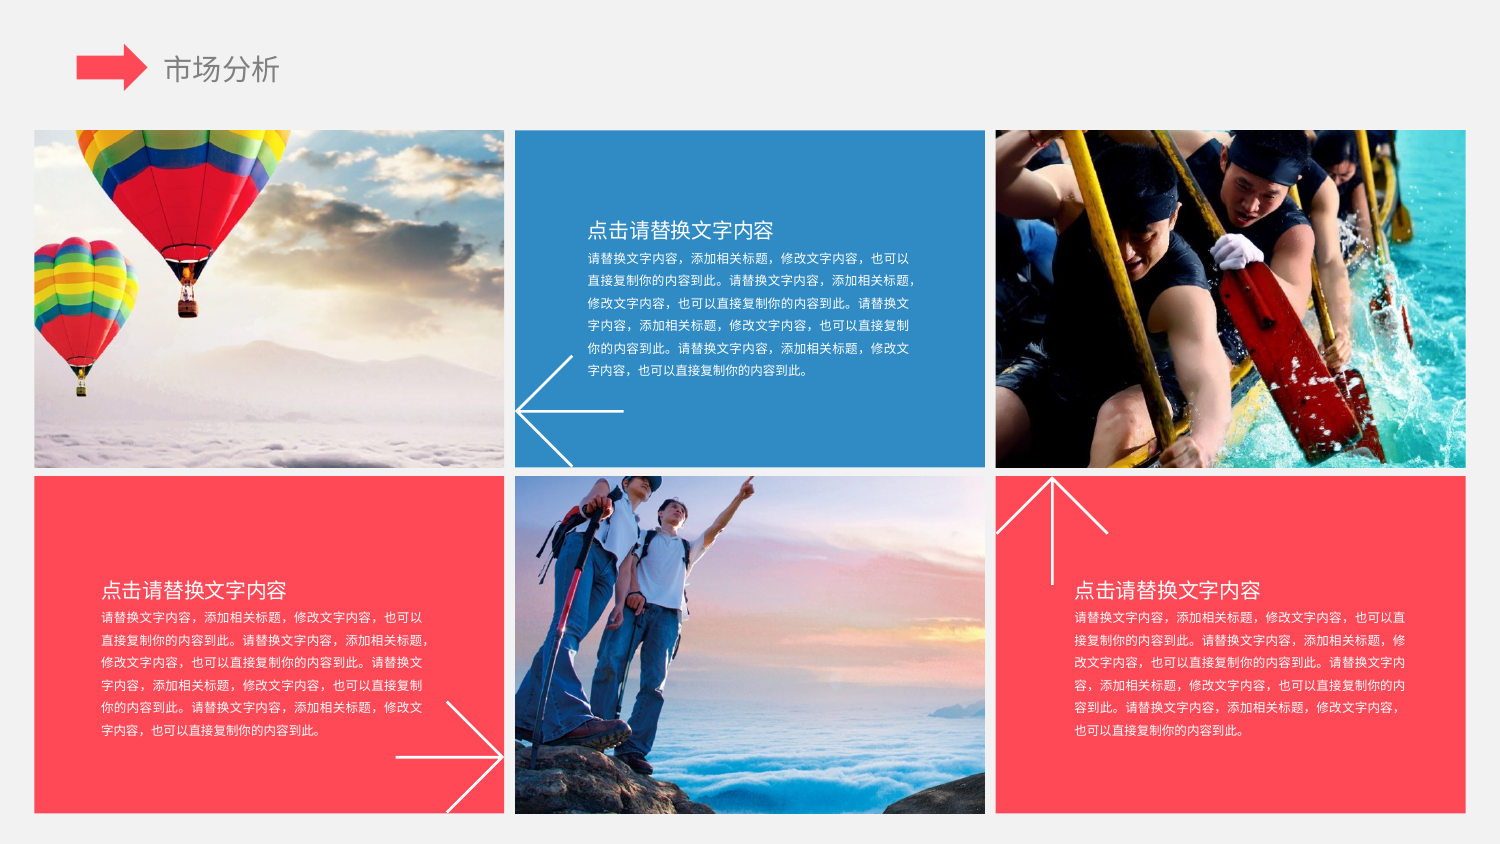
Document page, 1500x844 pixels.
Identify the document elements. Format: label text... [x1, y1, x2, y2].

text_box 点击请替换文字内容 请替换文字内容，添加相关标题，修改文字内容，也可以直接复制你的内容到此。请替换文字内容，添加相关标题，修改文字内容，也可以直接复制你的内容到此。请替换文字内容，添加相关标题，修改文字内容，也可以直接复制你的内容到此。请替换文字内容，添加相关标题，修改文字内容，也可以直接复制你的内容到此。 [1074, 565, 1406, 738]
text_box [393, 698, 507, 816]
text_box 点击请替换文字内容 请替换文字内容，添加相关标题，修改文字内容，也可以直接复制你的内容到此。请替换文字内容，添加相关标题，修改文字内容，也可以直接复制你的内容到此。请替换文字内容，添加相关标题，修改文字内容，也可以直接复制你的内容到此。请替换文字内容，添加相关标题，修改文字内容，也可以直接复制你的内容到此。 [587, 205, 909, 379]
text_box [513, 474, 987, 815]
text_box [994, 474, 1468, 815]
text_box [512, 352, 626, 470]
text_box [32, 128, 506, 470]
text_box [993, 474, 1111, 588]
text_box 点击请替换文字内容 请替换文字内容，添加相关标题，修改文字内容，也可以直接复制你的内容到此。请替换文字内容，添加相关标题，修改文字内容，也可以直接复制你的内容到此。请替换文字内容，添加相关标题，修改文字内容，也可以直接复制你的内容到此。请替换文字内容，添加相关标题，修改文字内容，也可以直接复制你的内容到此。 [101, 565, 423, 738]
text_box [994, 128, 1468, 470]
text_box [513, 128, 987, 470]
text_box [32, 474, 506, 815]
